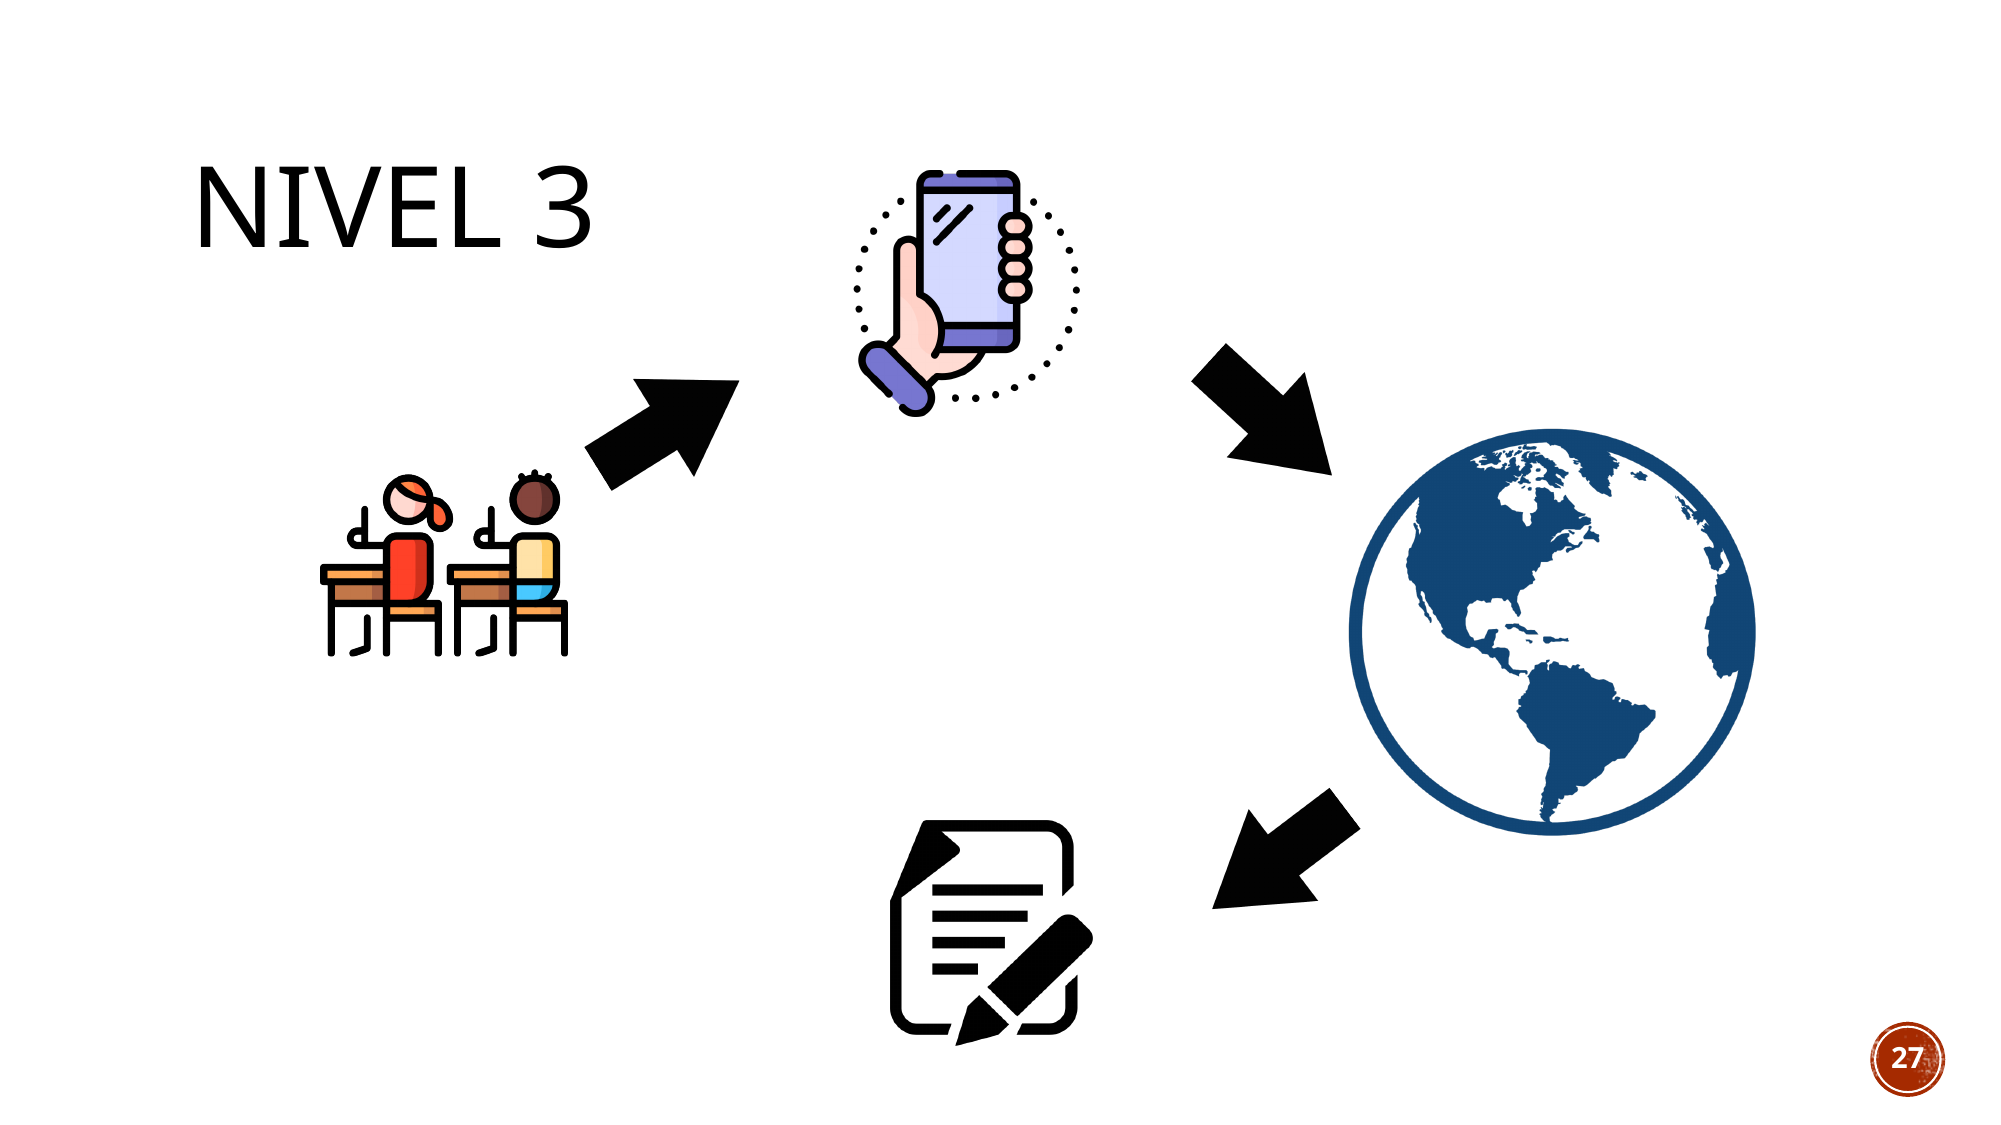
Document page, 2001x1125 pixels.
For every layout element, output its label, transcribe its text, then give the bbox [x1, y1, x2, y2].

picture [1170, 320, 1760, 954]
picture [320, 439, 568, 686]
slide_number 27 [1855, 1028, 1961, 1089]
picture [568, 332, 769, 517]
title Nivel 3 [175, 79, 1826, 344]
picture [890, 820, 1115, 1046]
picture [843, 170, 1090, 417]
